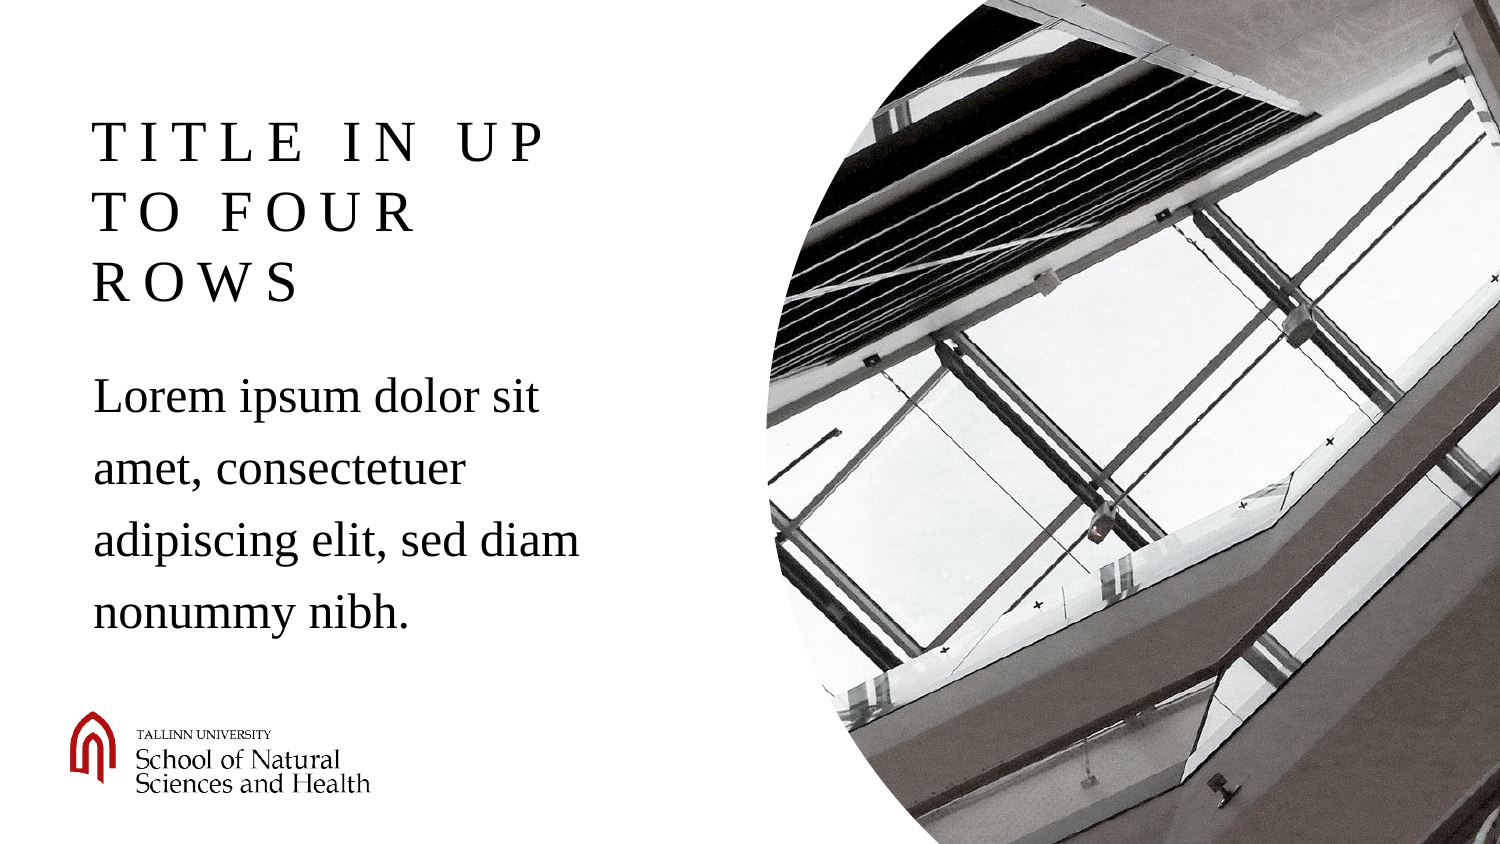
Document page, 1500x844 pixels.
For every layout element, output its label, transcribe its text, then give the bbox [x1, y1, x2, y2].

list Lorem ipsum dolor sit amet, consectetuer adipiscing elit, sed diam nonummy nibh. [78, 388, 647, 602]
picture [766, 0, 1500, 844]
picture [29, 670, 412, 844]
title Title in up to four rows [77, 96, 644, 331]
